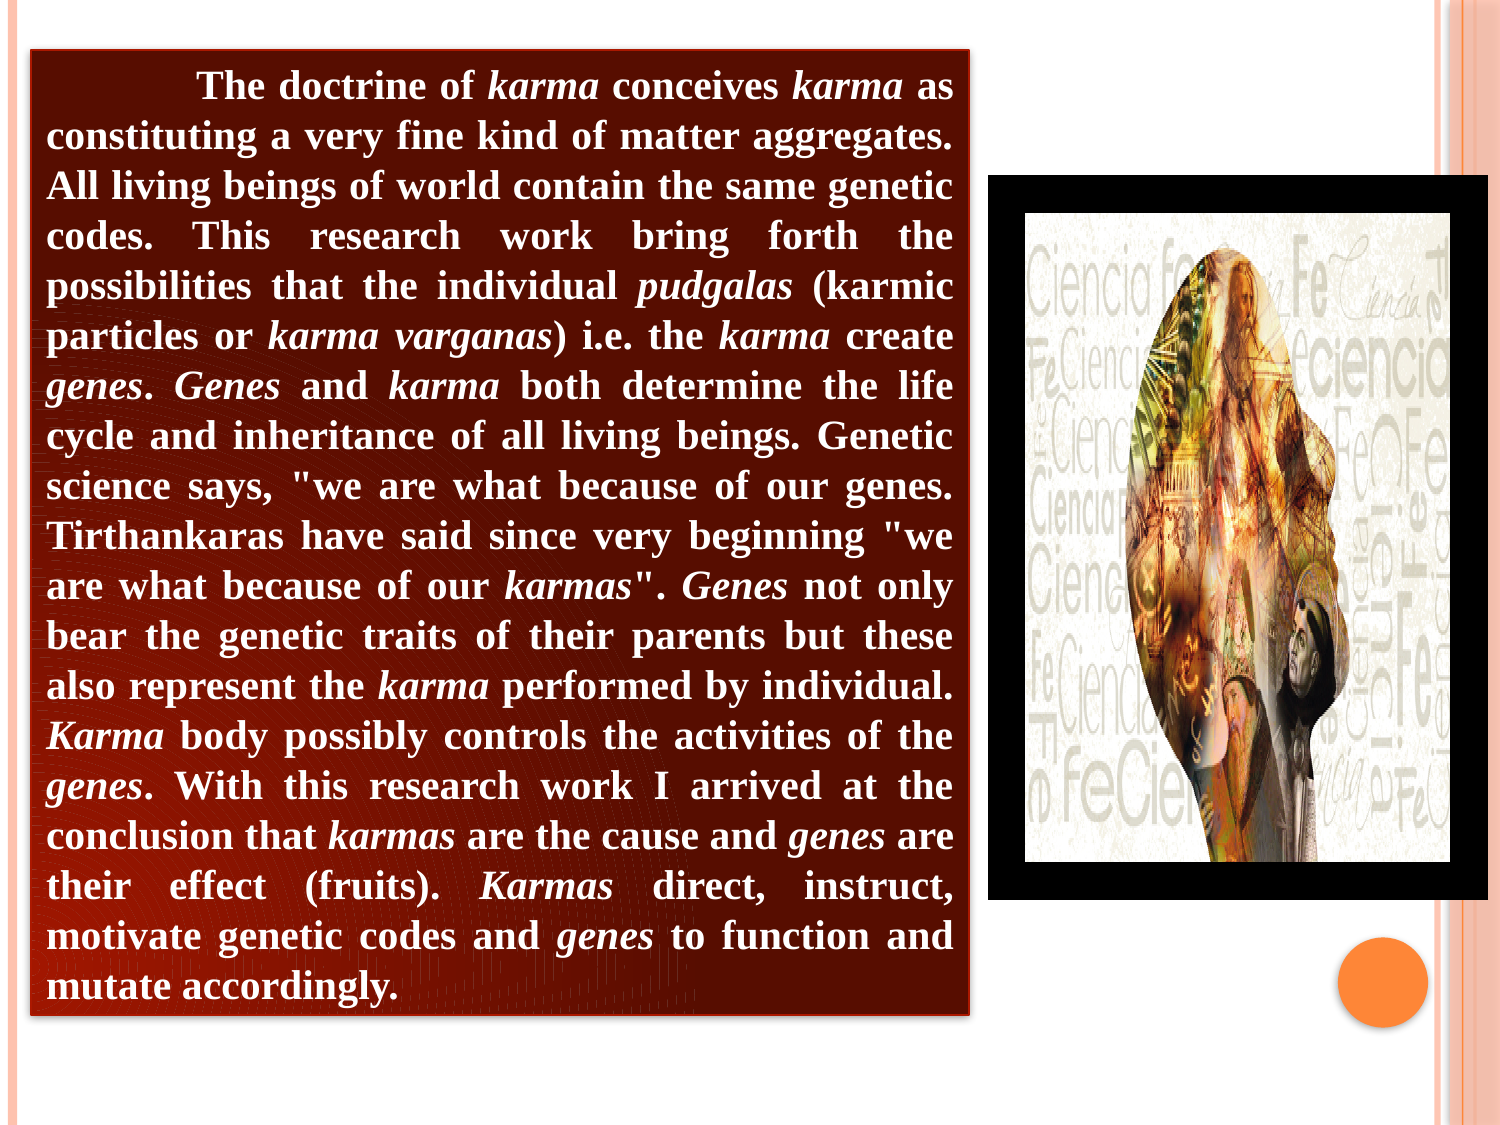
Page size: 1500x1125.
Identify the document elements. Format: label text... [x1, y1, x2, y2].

picture [1024, 211, 1451, 863]
text_box The doctrine of karma conceives karma as constituting a very fine kind of matter aggregates. All living beings of world contain the same genetic codes. This research work bring forth the possibilities that the individual pudgalas (karmic particles or karma varganas) i.e. the karma create genes. Genes and karma both determine the life cycle and inheritance of all living beings. Genetic science says, "we are what because of our genes. Tirthankaras have said since very beginning "we are what because of our karmas". Genes not only bear the genetic traits of their parents but these also represent the karma performed by individual. Karma body possibly controls the activities of the genes. With this research work I arrived at the conclusion that karmas are the cause and genes are their effect (fruits). Karmas direct, instruct, motivate genetic codes and genes to function and mutate accordingly. [30, 49, 970, 1016]
